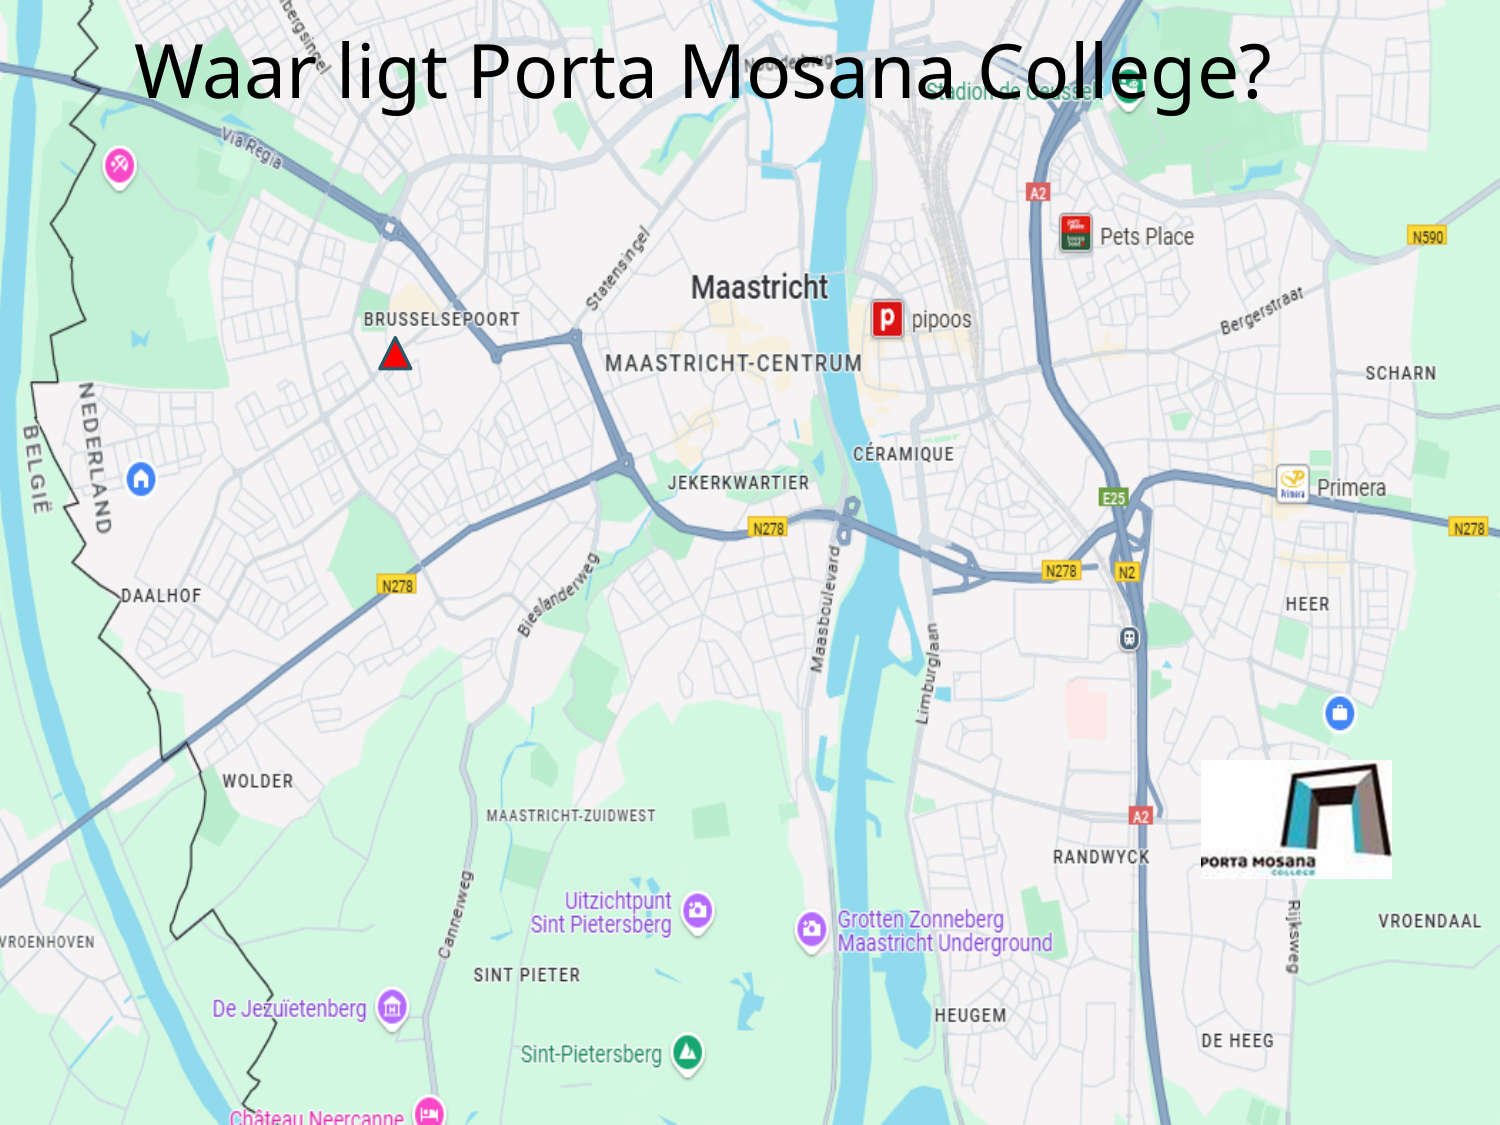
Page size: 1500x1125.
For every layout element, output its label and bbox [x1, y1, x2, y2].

list [0, 0, 1500, 1125]
picture [1201, 759, 1393, 879]
